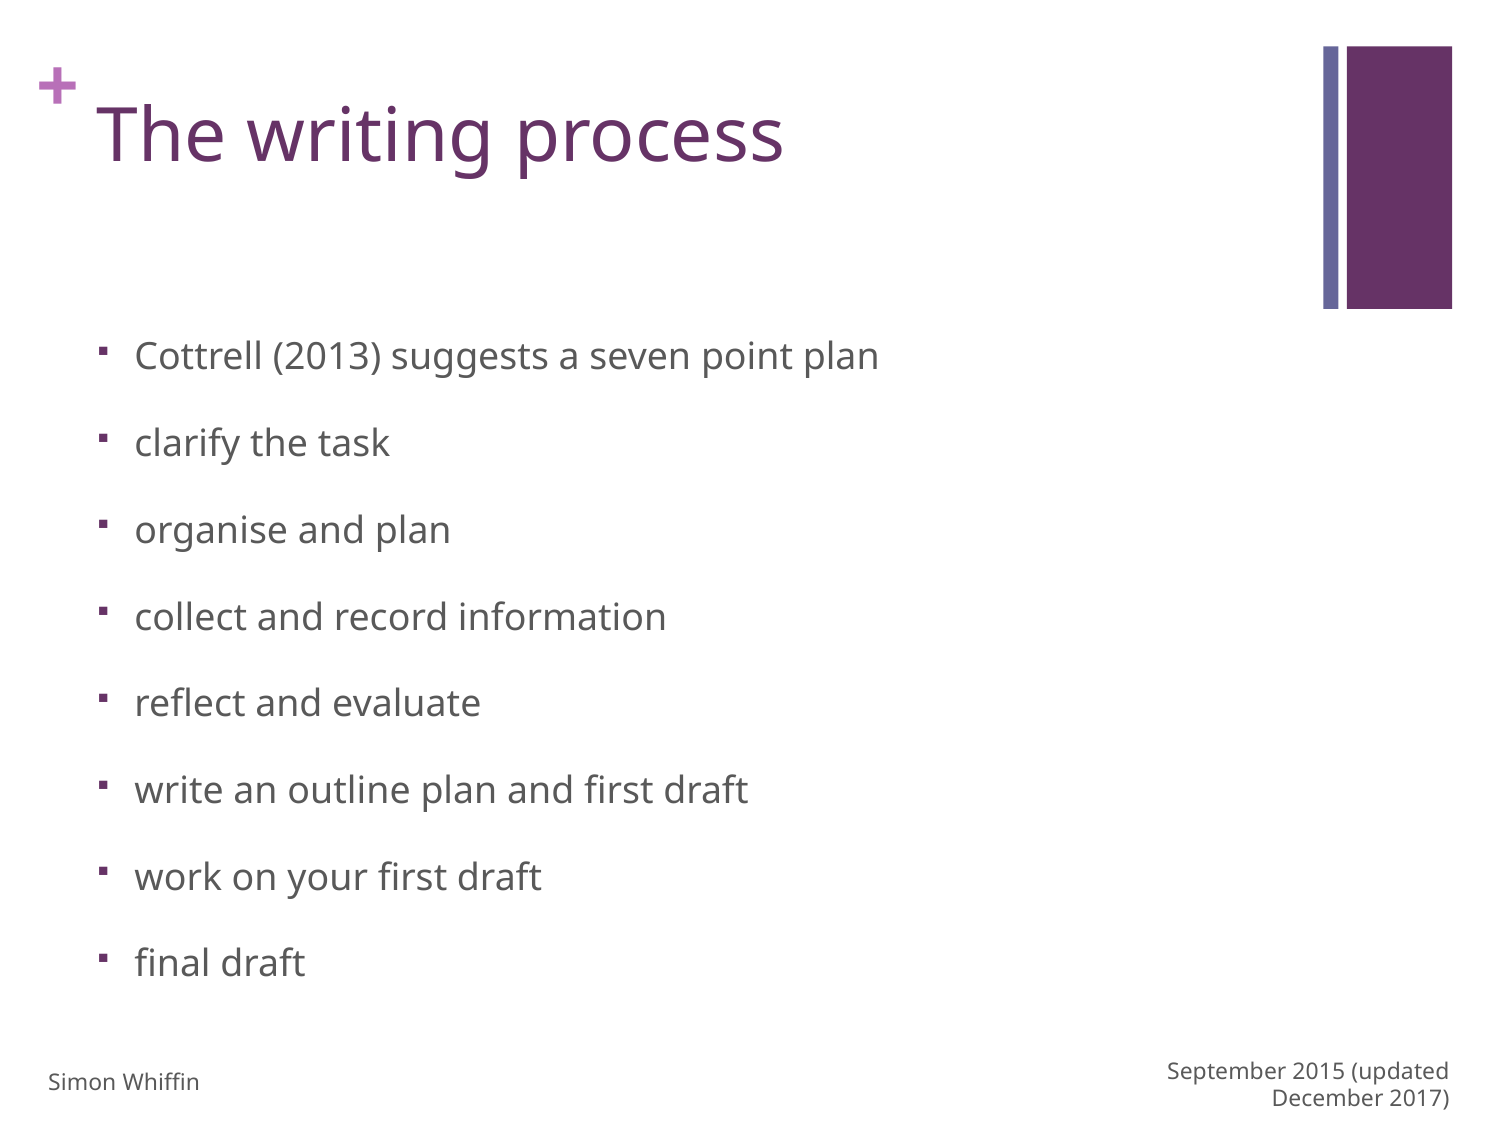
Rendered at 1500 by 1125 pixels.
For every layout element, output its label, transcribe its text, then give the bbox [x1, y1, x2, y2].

list Cottrell (2013) suggests a seven point plan clarify the task organise and plan collect and record information reflect and evaluate write an outline plan and first draft work on your first draft final draft [81, 324, 1322, 1005]
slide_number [1114, 1053, 1465, 1114]
footer Simon Whiffin [33, 1053, 1038, 1114]
title The writing process [81, 79, 1322, 263]
